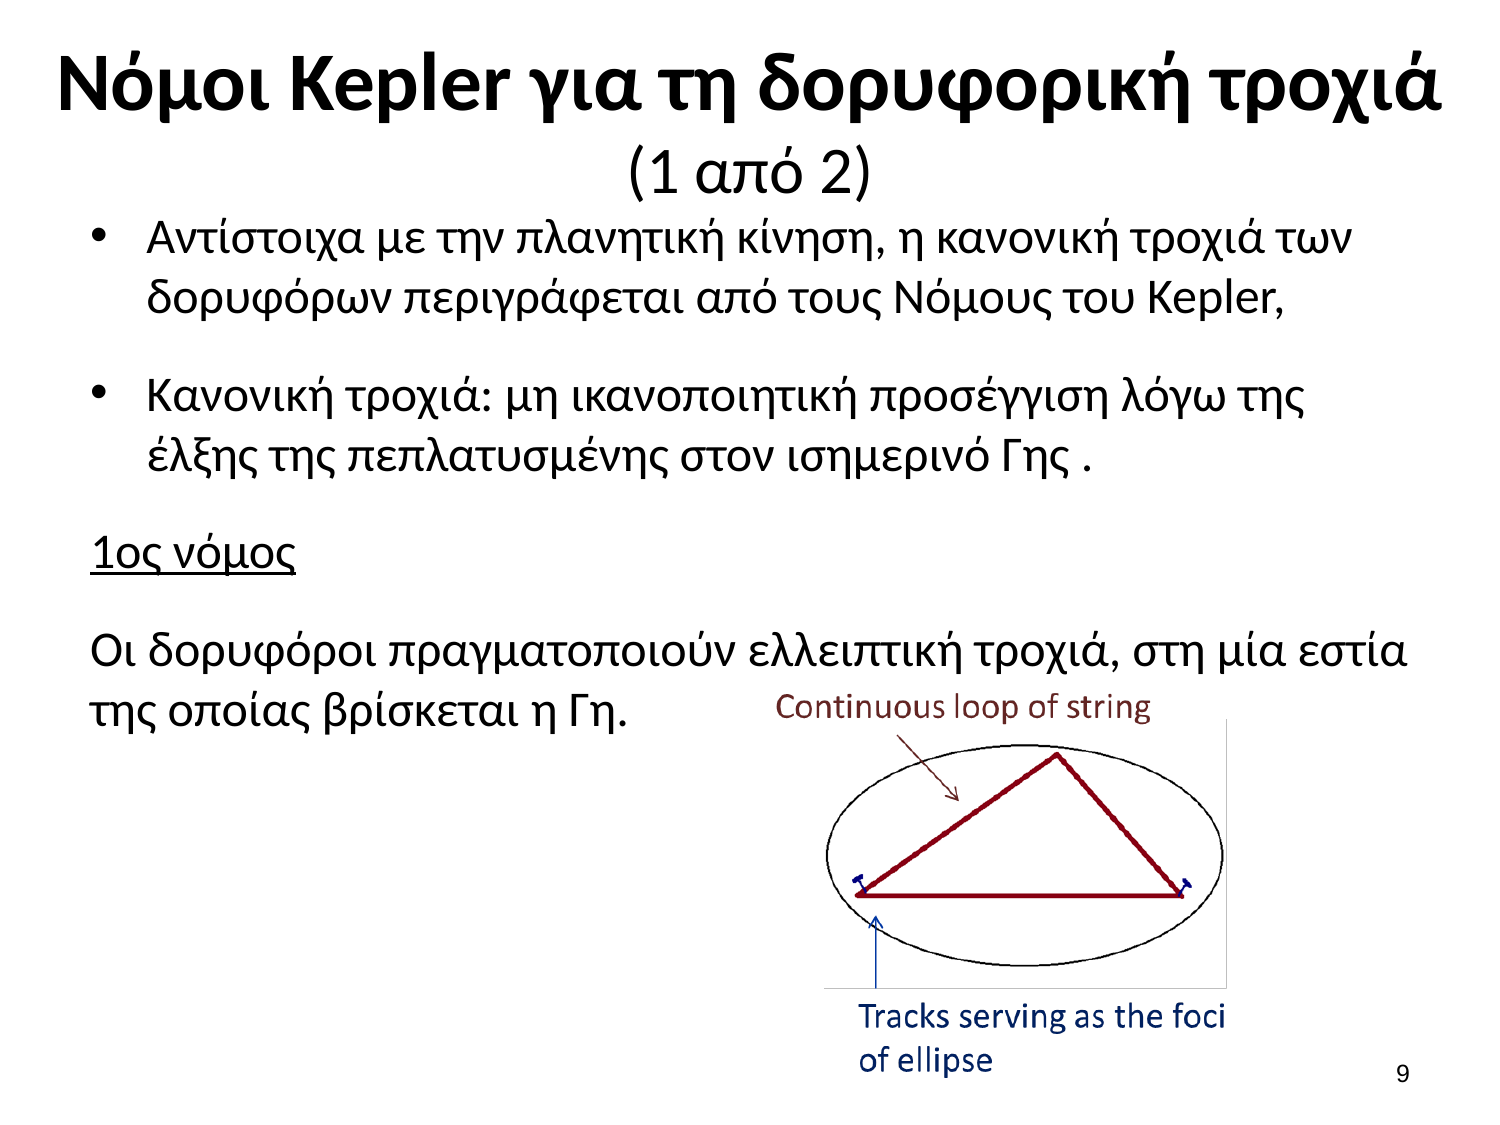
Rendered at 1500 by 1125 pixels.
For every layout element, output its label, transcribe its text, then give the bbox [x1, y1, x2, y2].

title Νόμοι Kepler για τη δορυφορική τροχιά (1 από 2) [0, 42, 1500, 192]
list Αντίστοιχα με την πλανητική κίνηση, η κανονική τροχιά των δορυφόρων περιγράφεται από τους Νόμους του Kepler, Κανονική τροχιά: μη ικανοποιητική προσέγγιση λόγω της έλξης της πεπλατυσμένης στον ισημερινό Γης . 1ος νόμος Οι δορυφόροι πραγματοποιούν ελλειπτική τροχιά, στη μία εστία της οποίας βρίσκεται η Γη. [75, 196, 1425, 764]
picture [752, 672, 1256, 1103]
slide_number 8 [1260, 1042, 1425, 1103]
